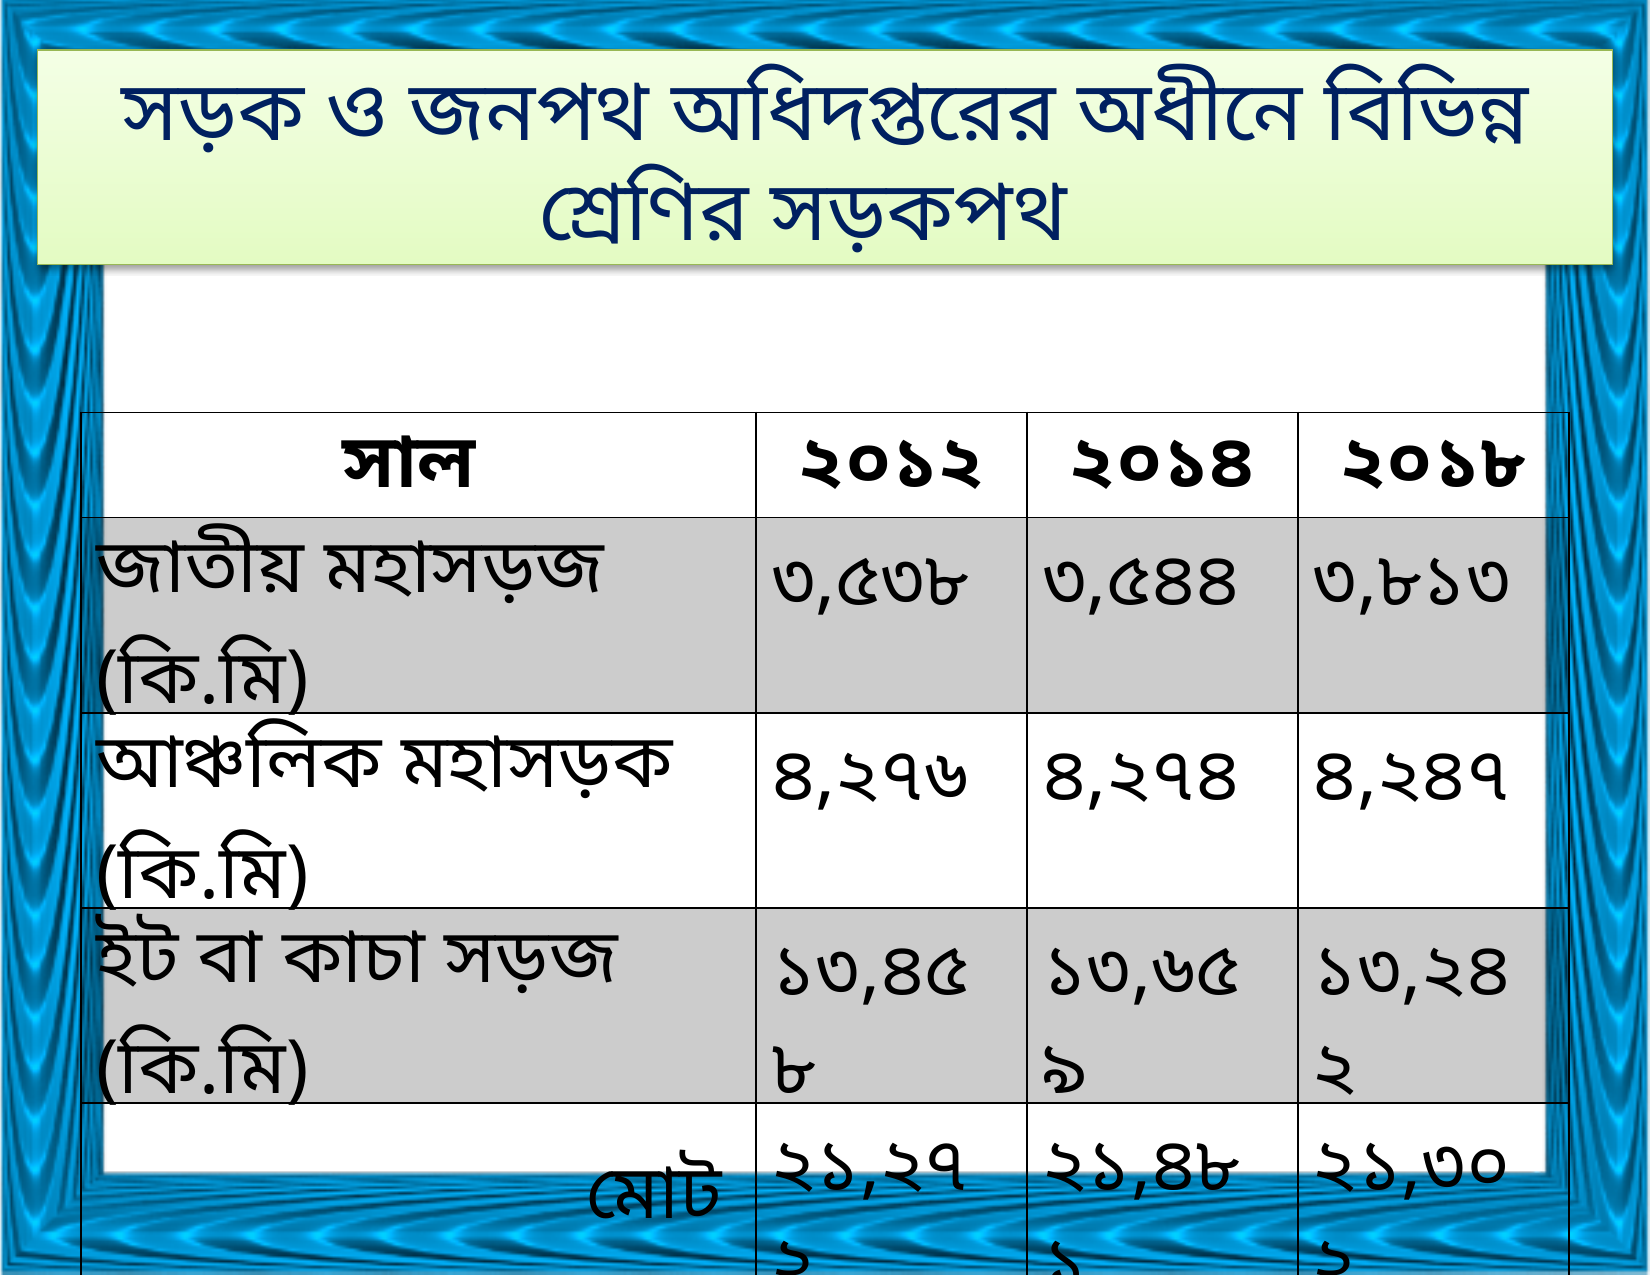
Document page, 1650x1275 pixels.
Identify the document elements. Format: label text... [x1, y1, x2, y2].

table_cell ৪,২৪৭ [1299, 714, 1568, 907]
table_cell আঞ্চলিক মহাসড়ক (কি.মি) [82, 714, 755, 907]
table_cell ৪,২৭৬ [757, 714, 1026, 907]
table_cell জাতীয় মহাসড়জ (কি.মি) [82, 518, 755, 712]
picture [101, 265, 1548, 412]
table_cell ইট বা কাচা সড়জ (কি.মি) [82, 909, 755, 1102]
table_cell ১৩,৬৫৯ [1028, 909, 1297, 1102]
table_cell ৩,৫৩৮ [757, 518, 1026, 712]
table_cell ২১,৪৮১ [1028, 1104, 1297, 1275]
picture [0, 0, 80, 1275]
text_box সড়ক ও জনপথ অধিদপ্তরের অধীনে বিভিন্ন শ্রেণির সড়কপথ [37, 49, 1613, 265]
table_cell ২১,২৭২ [757, 1104, 1026, 1275]
table_cell ৩,৫৪৪ [1028, 518, 1297, 712]
table_cell মোট [82, 1104, 755, 1275]
table_cell ৪,২৭৪ [1028, 714, 1297, 907]
table_header ২০১২ [757, 413, 1026, 517]
table_cell ৩,৮১৩ [1299, 518, 1568, 712]
table_header সাল [82, 413, 755, 517]
table_cell ২১,৩০২ [1299, 1104, 1568, 1275]
table_cell ১৩,৪৫৮ [757, 909, 1026, 1102]
picture [1570, 0, 1650, 1275]
table_header ২০১৪ [1028, 413, 1297, 517]
table_cell ১৩,২৪২ [1299, 909, 1568, 1102]
table_header ২০১৮ [1299, 413, 1568, 517]
